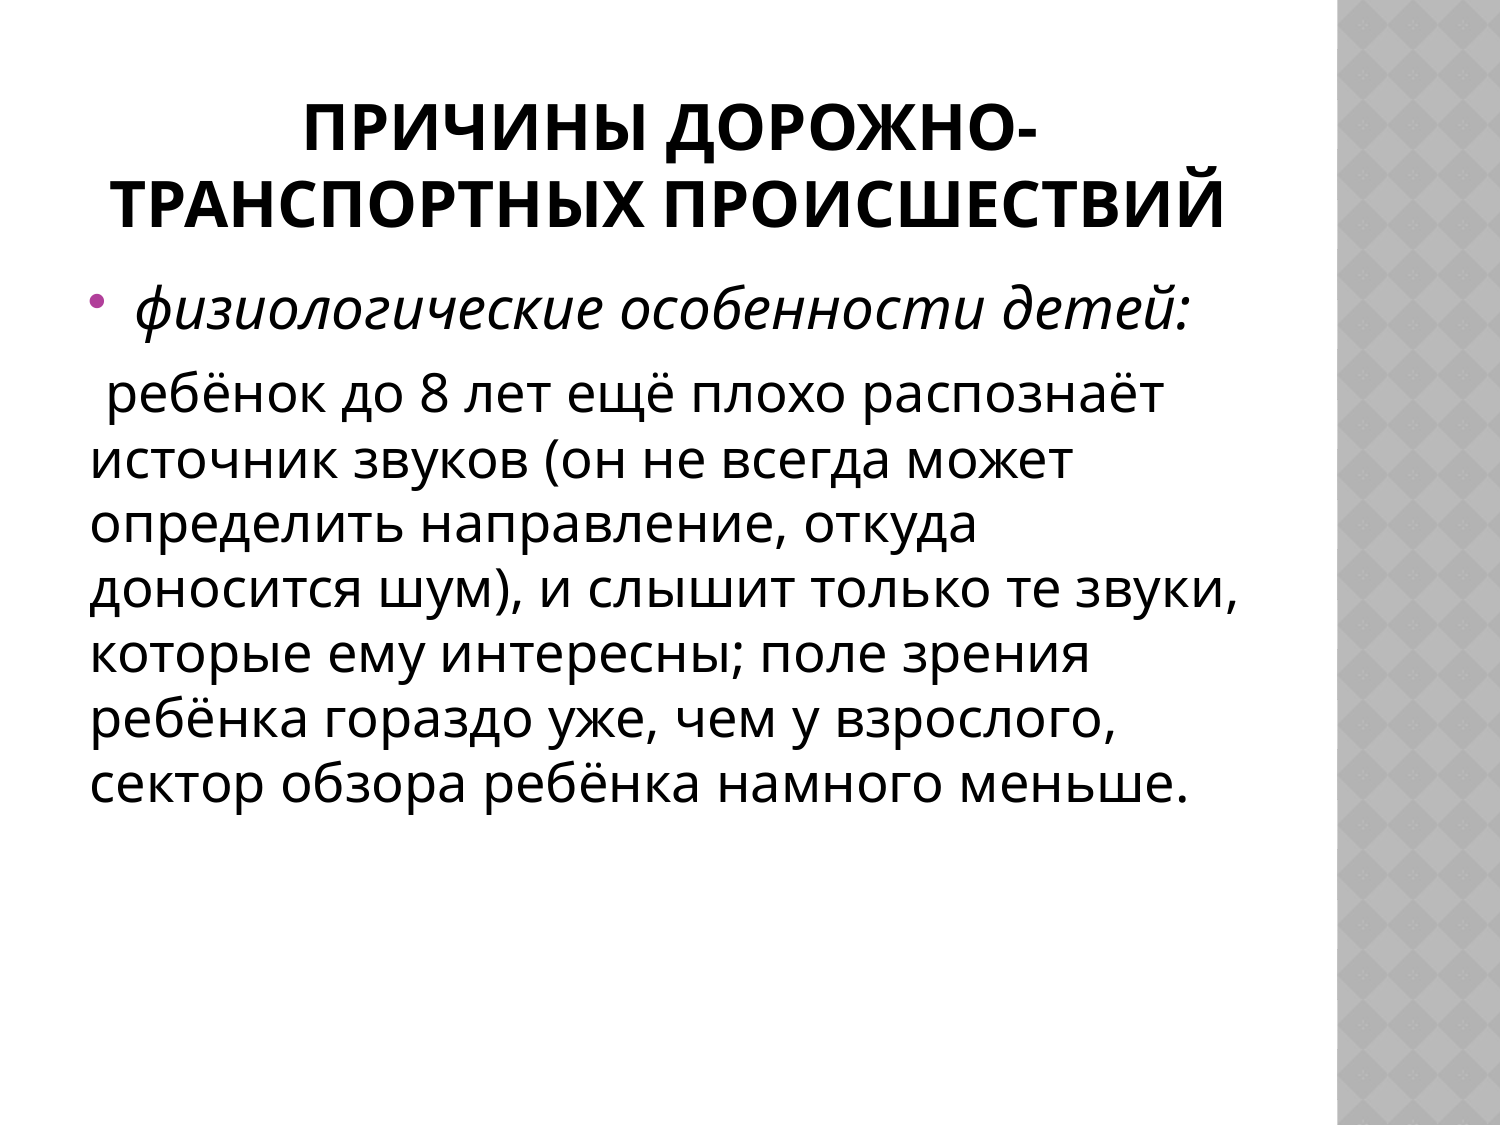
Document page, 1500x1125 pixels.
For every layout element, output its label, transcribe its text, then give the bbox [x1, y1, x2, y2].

title Причины дорожно-транспортных происшествий [75, 52, 1263, 240]
list физиологические особенности детей: ребёнок до 8 лет ещё плохо распознаёт источник звуков (он не всегда может определить направление, откуда доносится шум), и слышит только те звуки, которые ему интересны; поле зрения ребёнка гораздо уже, чем у взрослого, сектор обзора ребёнка намного меньше. [75, 264, 1263, 1059]
